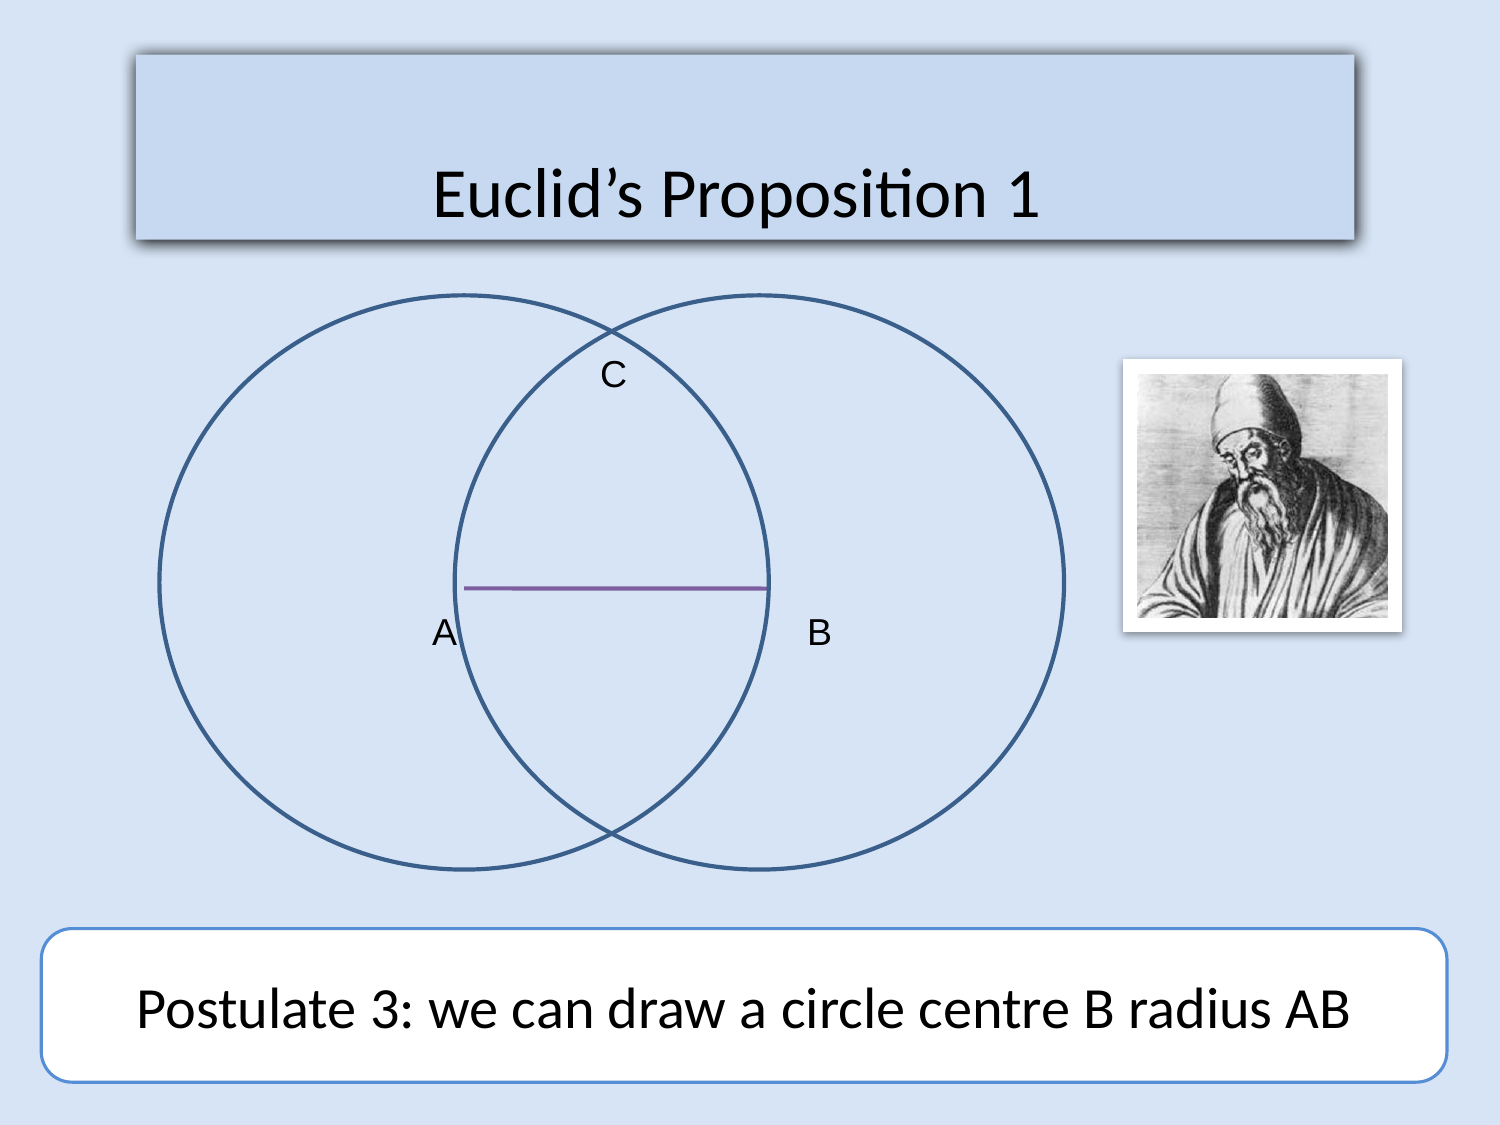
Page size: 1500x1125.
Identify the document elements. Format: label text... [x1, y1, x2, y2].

text_box C [585, 343, 656, 403]
picture [1136, 373, 1389, 618]
text_box Postulate 3: we can draw a circle centre B radius AB [39, 926, 1450, 1085]
text_box Euclid’s Proposition 1 [135, 54, 1355, 240]
text_box [157, 293, 611, 872]
text_box [452, 293, 1067, 872]
